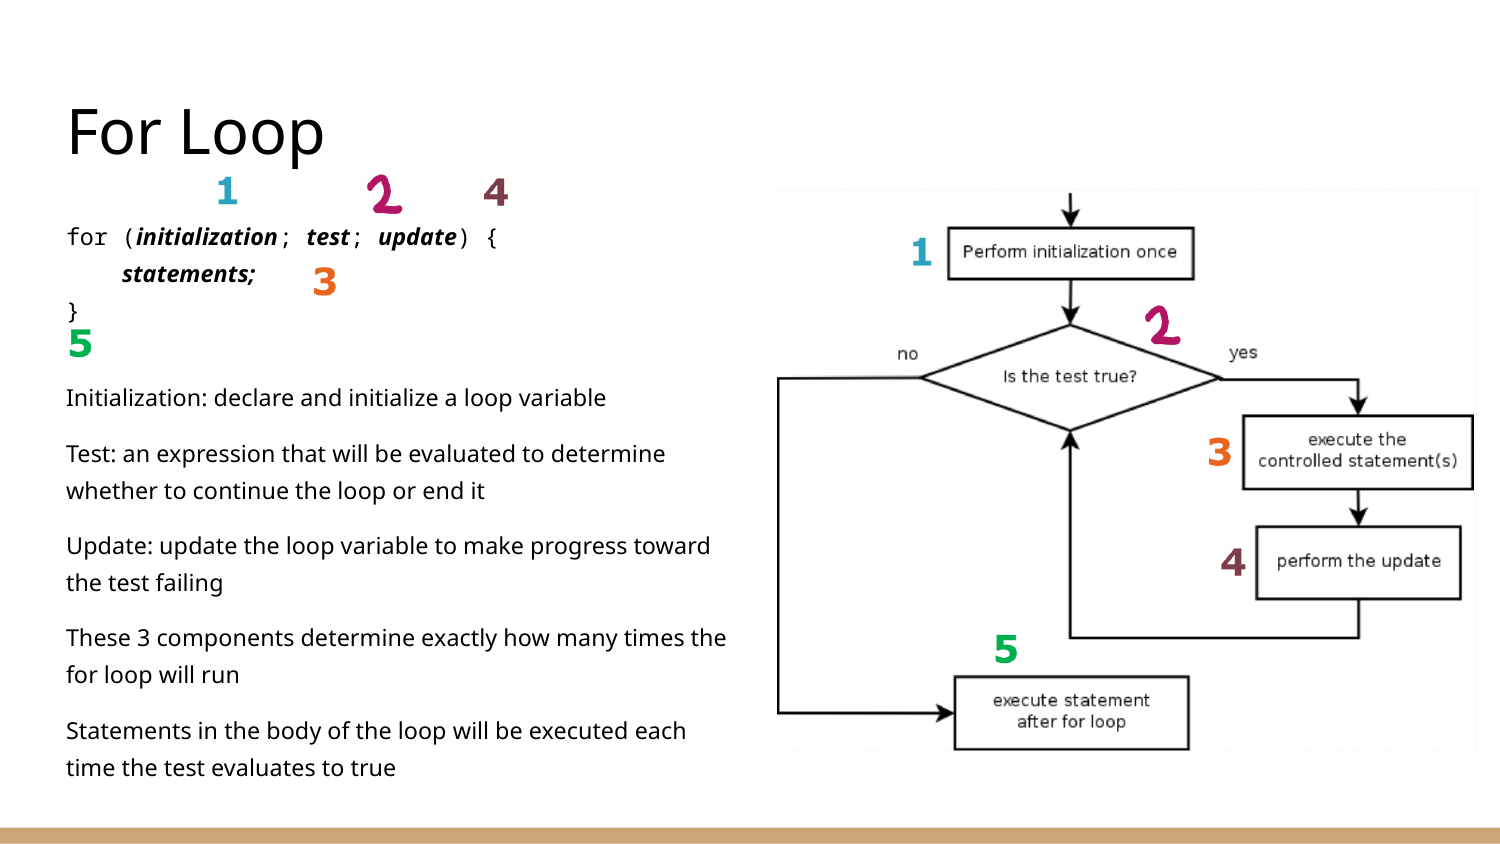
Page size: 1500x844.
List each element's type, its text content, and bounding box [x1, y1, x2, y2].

picture [366, 155, 410, 218]
title For Loop [51, 51, 355, 189]
list for (initialization; test; update) { statements; } Initialization: declare and initialize a loop variable Test: an expression that will be evaluated to determine whether to continue the loop or end it Update: update the loop variable to make progress toward the test failing These 3 components determine exactly how many times the for loop will run Statements in the body of the loop will be executed each time the test evaluates to true [51, 200, 750, 800]
picture [66, 325, 100, 362]
picture [301, 253, 345, 305]
picture [777, 187, 1477, 753]
picture [206, 165, 251, 218]
picture [479, 173, 513, 210]
